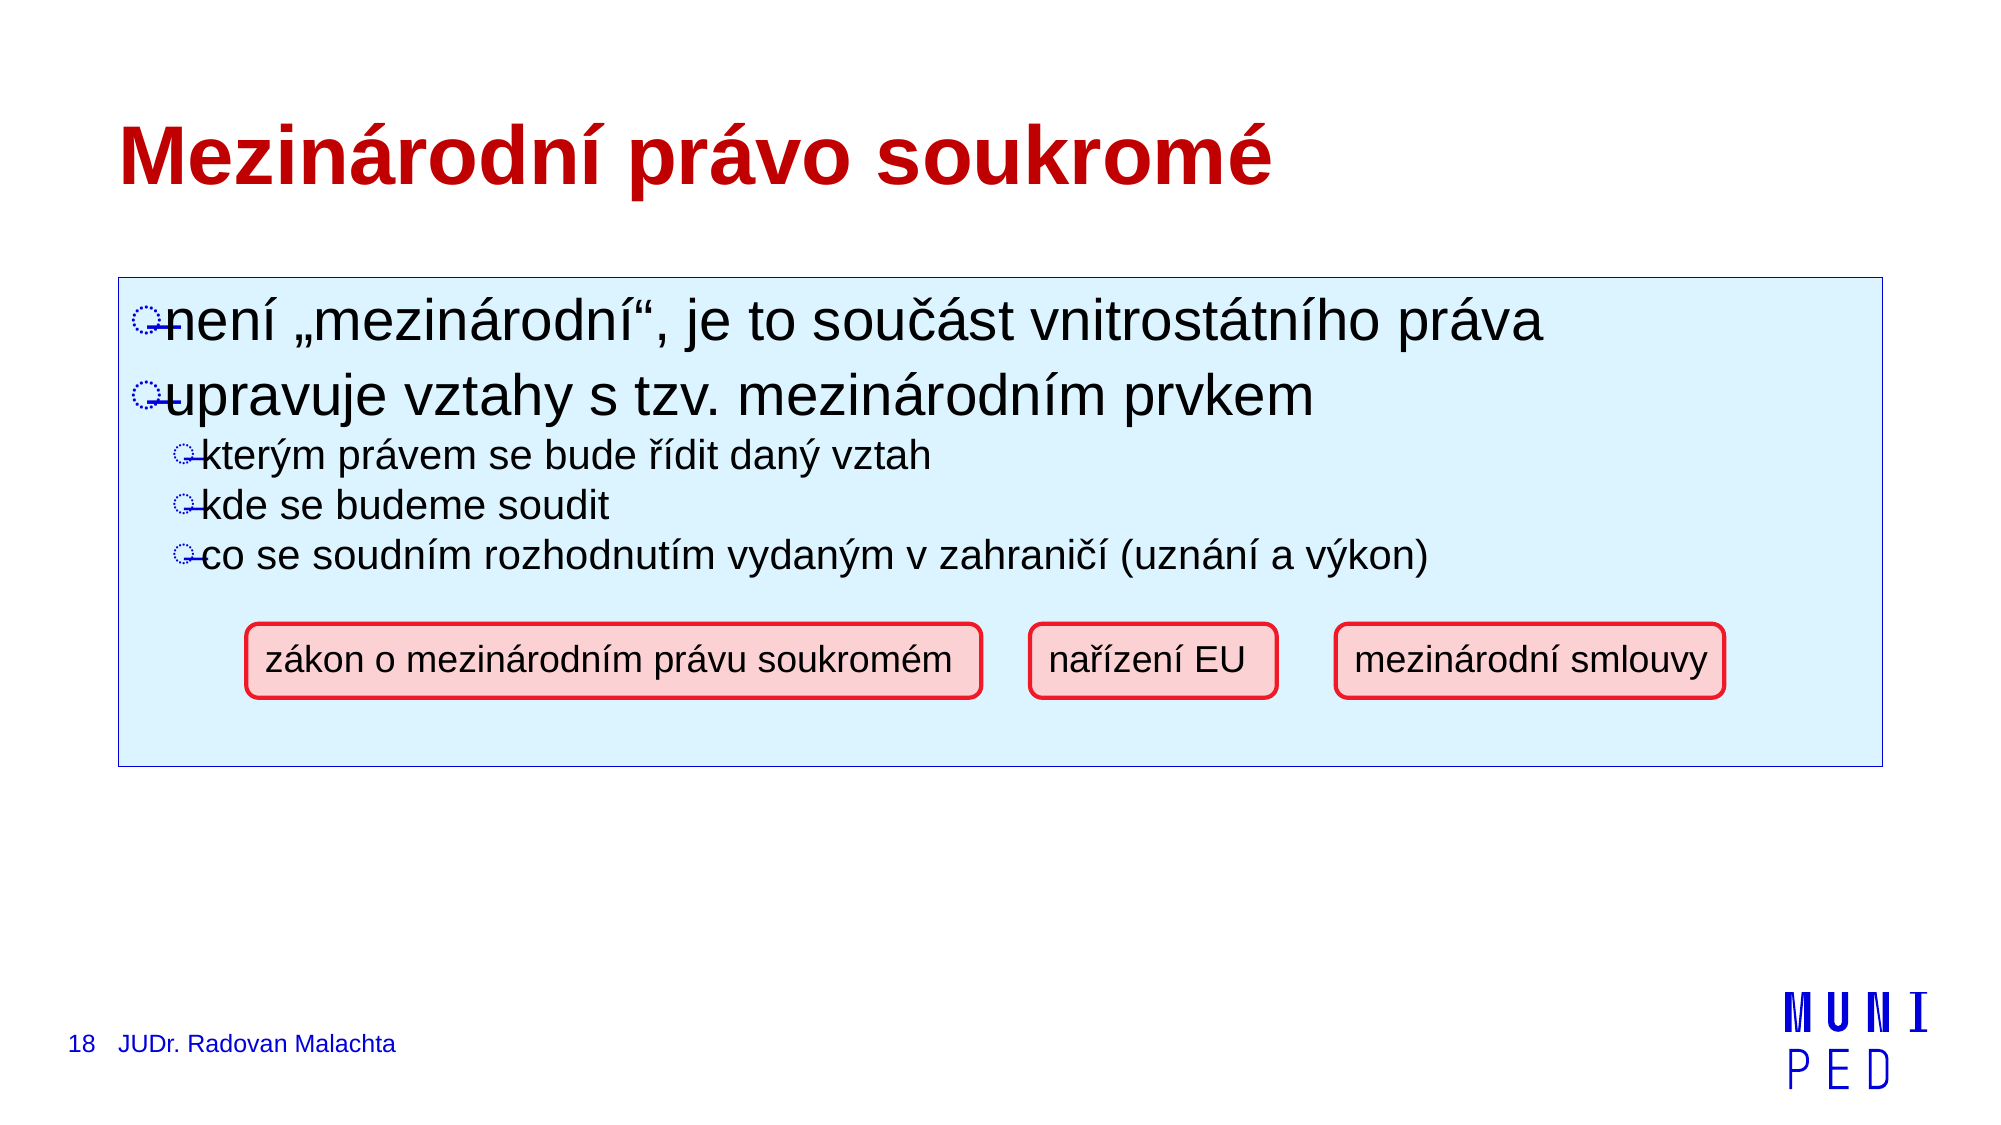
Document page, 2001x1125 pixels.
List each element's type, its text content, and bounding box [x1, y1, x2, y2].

slide_number 18 [67, 1021, 110, 1063]
footer JUDr. Radovan Malachta [118, 1021, 1418, 1063]
list není „mezinárodní“, je to součást vnitrostátního práva upravuje vztahy s tzv. mezinárodním prvkem kterým právem se bude řídit daný vztah kde se budeme soudit co se soudním rozhodnutím vydaným v zahraničí (uznání a výkon) [118, 277, 1883, 767]
text_box mezinárodní smlouvy [1333, 621, 1727, 700]
text_box zákon o mezinárodním právu soukromém [244, 621, 984, 700]
text_box nařízení EU [1027, 621, 1279, 700]
title Mezinárodní právo soukromé [118, 118, 1883, 193]
